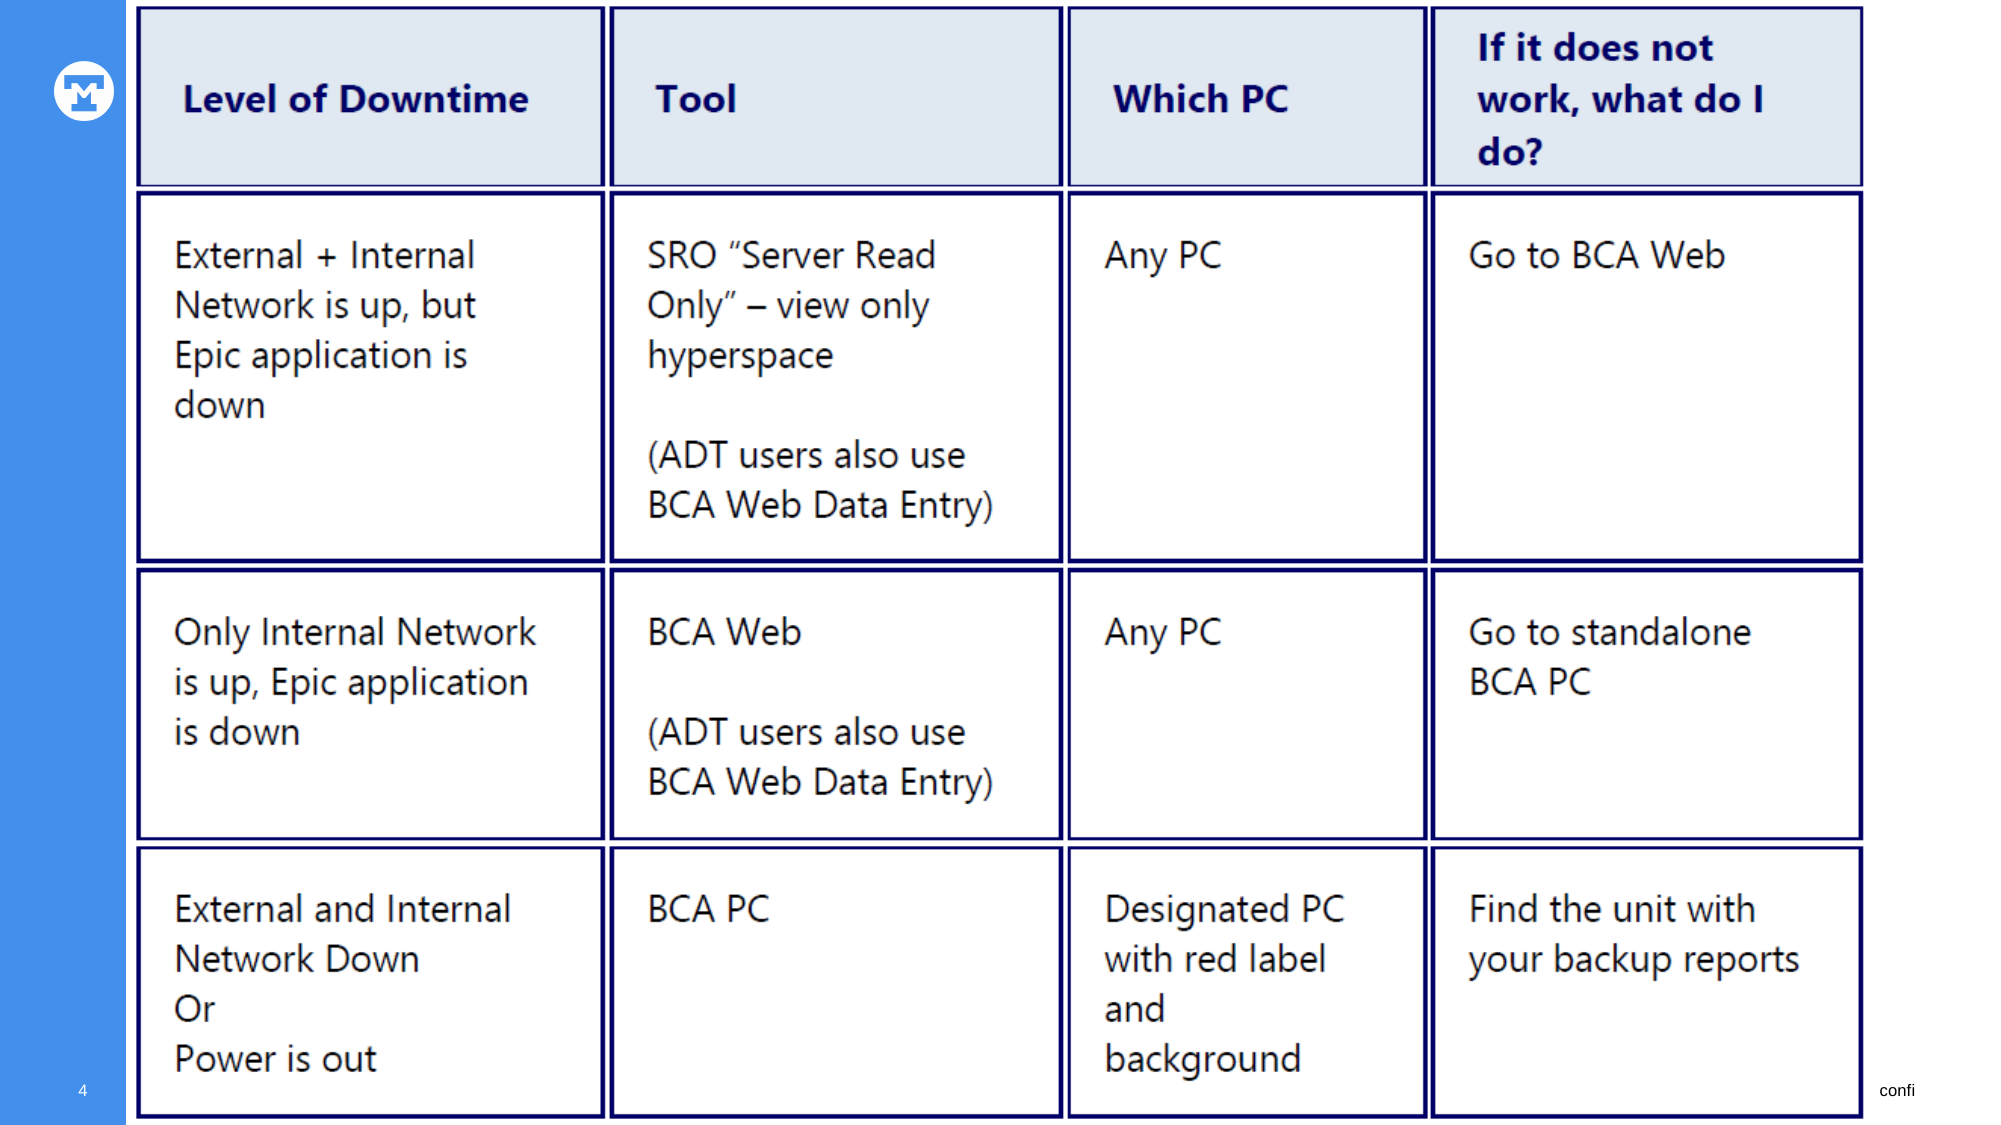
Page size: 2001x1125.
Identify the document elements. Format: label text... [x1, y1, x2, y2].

slide_number 4 [46, 1075, 120, 1100]
footer Presentation title lorem ipsum dolor sit amet miralet | © Tufts Medicine 2022 | Private and confidential. Not for redistribution. [1874, 1049, 1925, 1100]
picture [0, 0, 2001, 1125]
